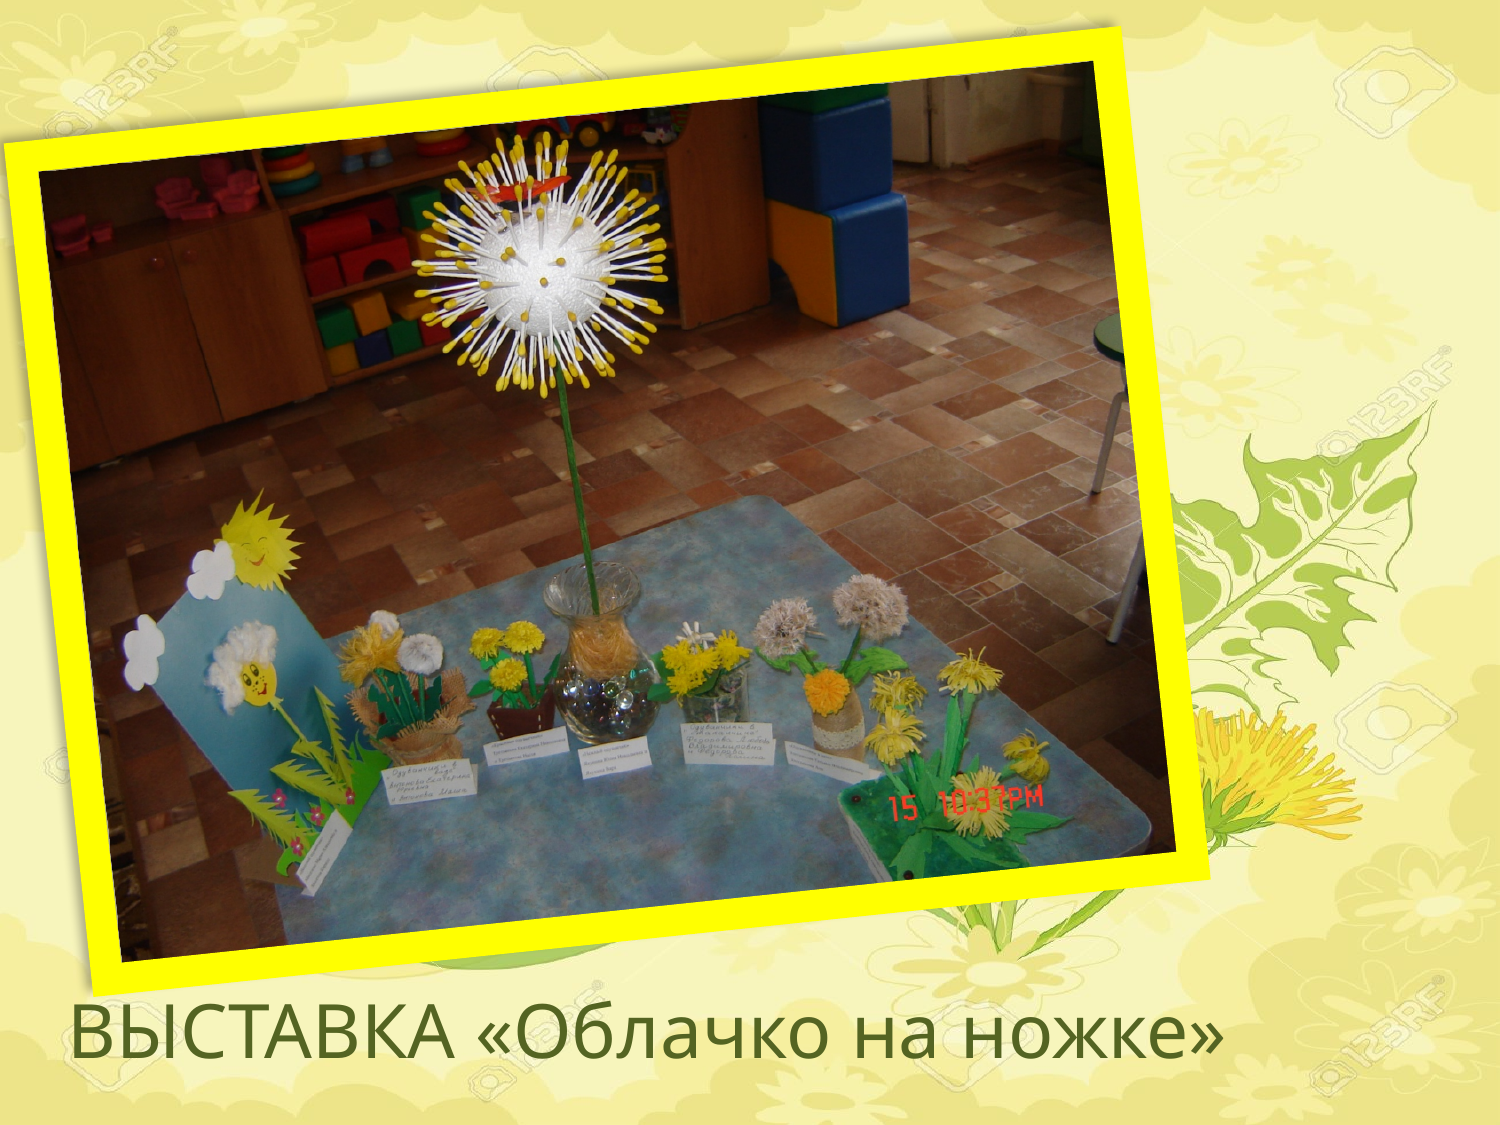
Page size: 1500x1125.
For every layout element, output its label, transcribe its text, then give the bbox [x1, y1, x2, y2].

text_box ВЫСТАВКА «Облачко на ножке» [53, 975, 1483, 1081]
picture [0, 0, 1500, 1125]
